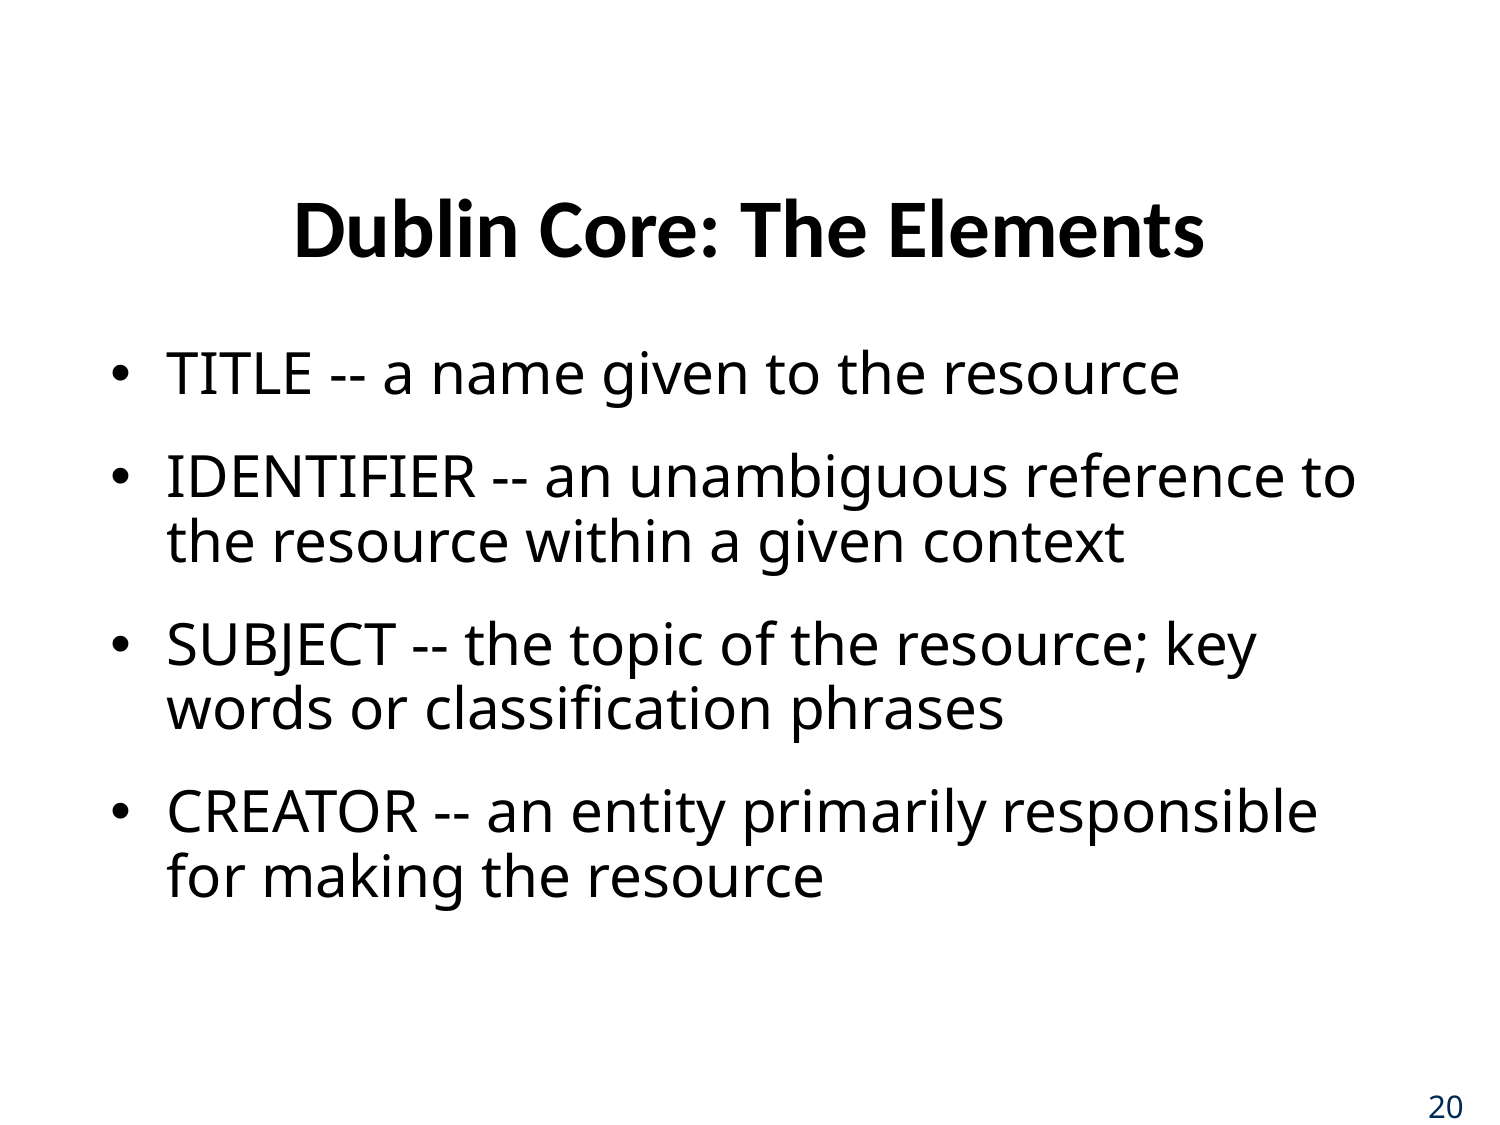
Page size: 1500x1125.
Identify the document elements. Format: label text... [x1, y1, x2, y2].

text_box 20 [1438, 1081, 1454, 1119]
text_box TITLE -- a name given to the resource IDENTIFIER -- an unambiguous reference to the resource within a given context SUBJECT -- the topic of the resource; key words or classification phrases CREATOR -- an entity primarily responsible for making the resource [99, 337, 1419, 917]
title Dublin Core: The Elements [74, 132, 1425, 328]
